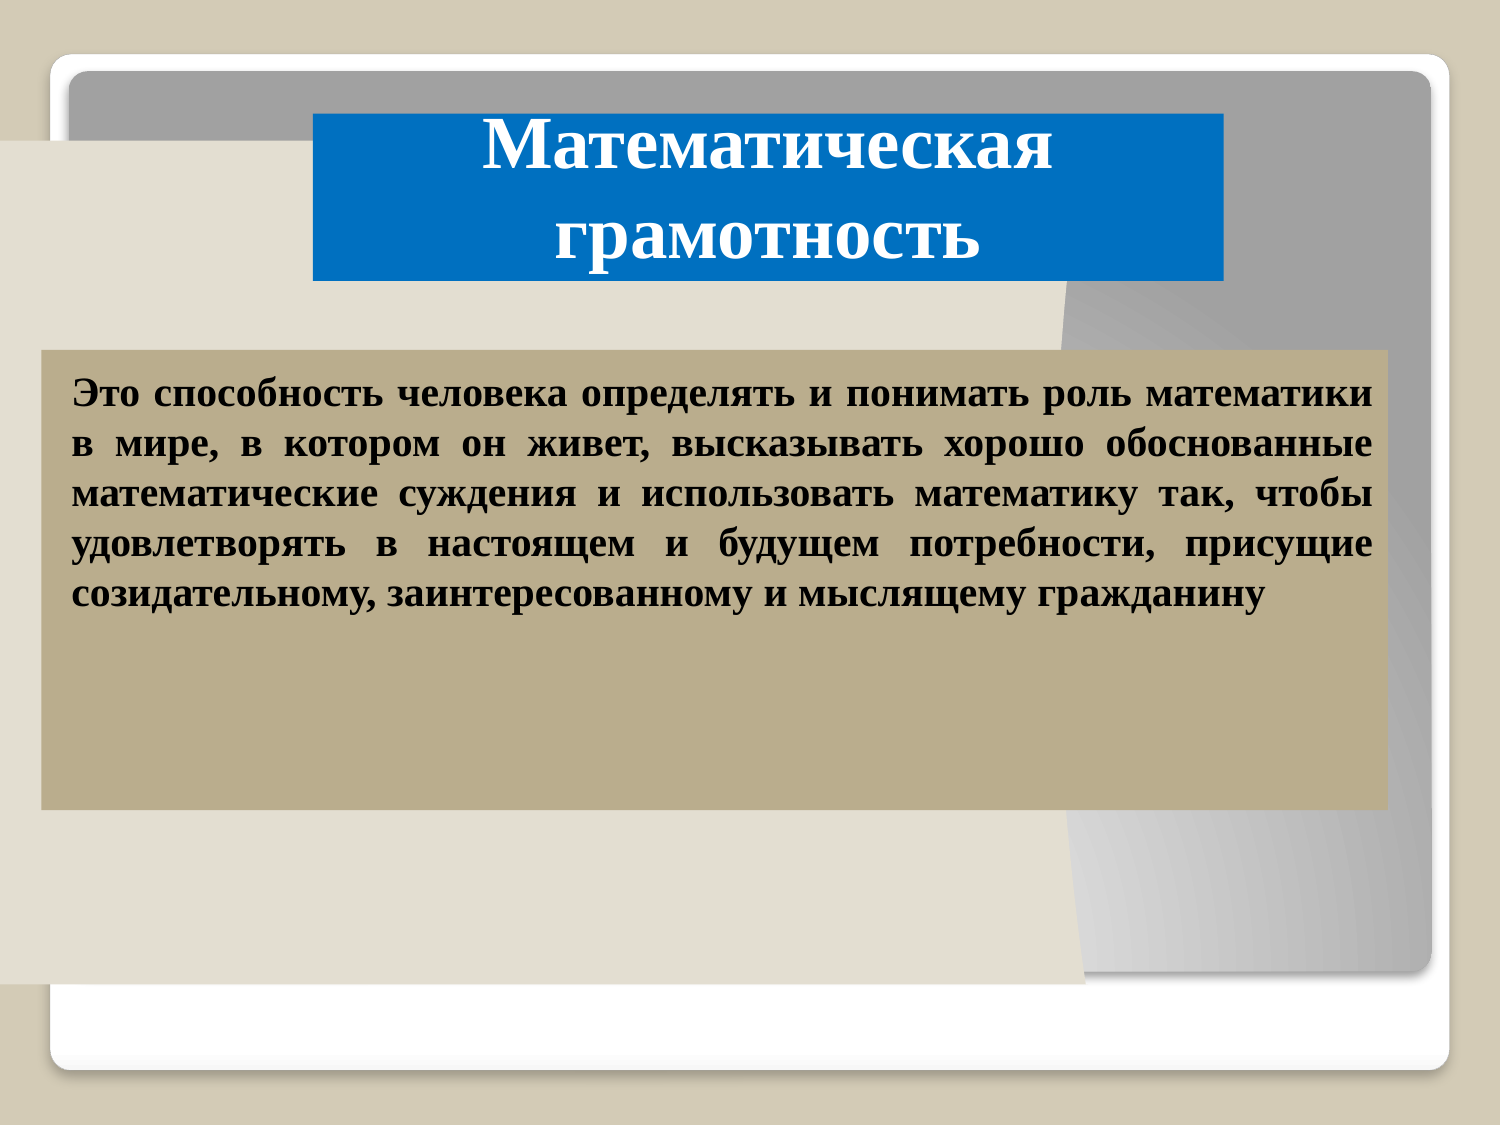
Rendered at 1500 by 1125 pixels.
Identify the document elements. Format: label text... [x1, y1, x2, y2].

title Математическая грамотность [312, 113, 1224, 281]
text_box [0, 137, 1092, 988]
list Это способность человека определять и понимать роль математики в мире, в котором он живет, высказывать хорошо обоснованные математические суждения и использовать математику так, чтобы удовлетворять в настоящем и будущем потребности, присущие созидательному, заинтересованному и мыслящему гражданину [41, 349, 1388, 811]
